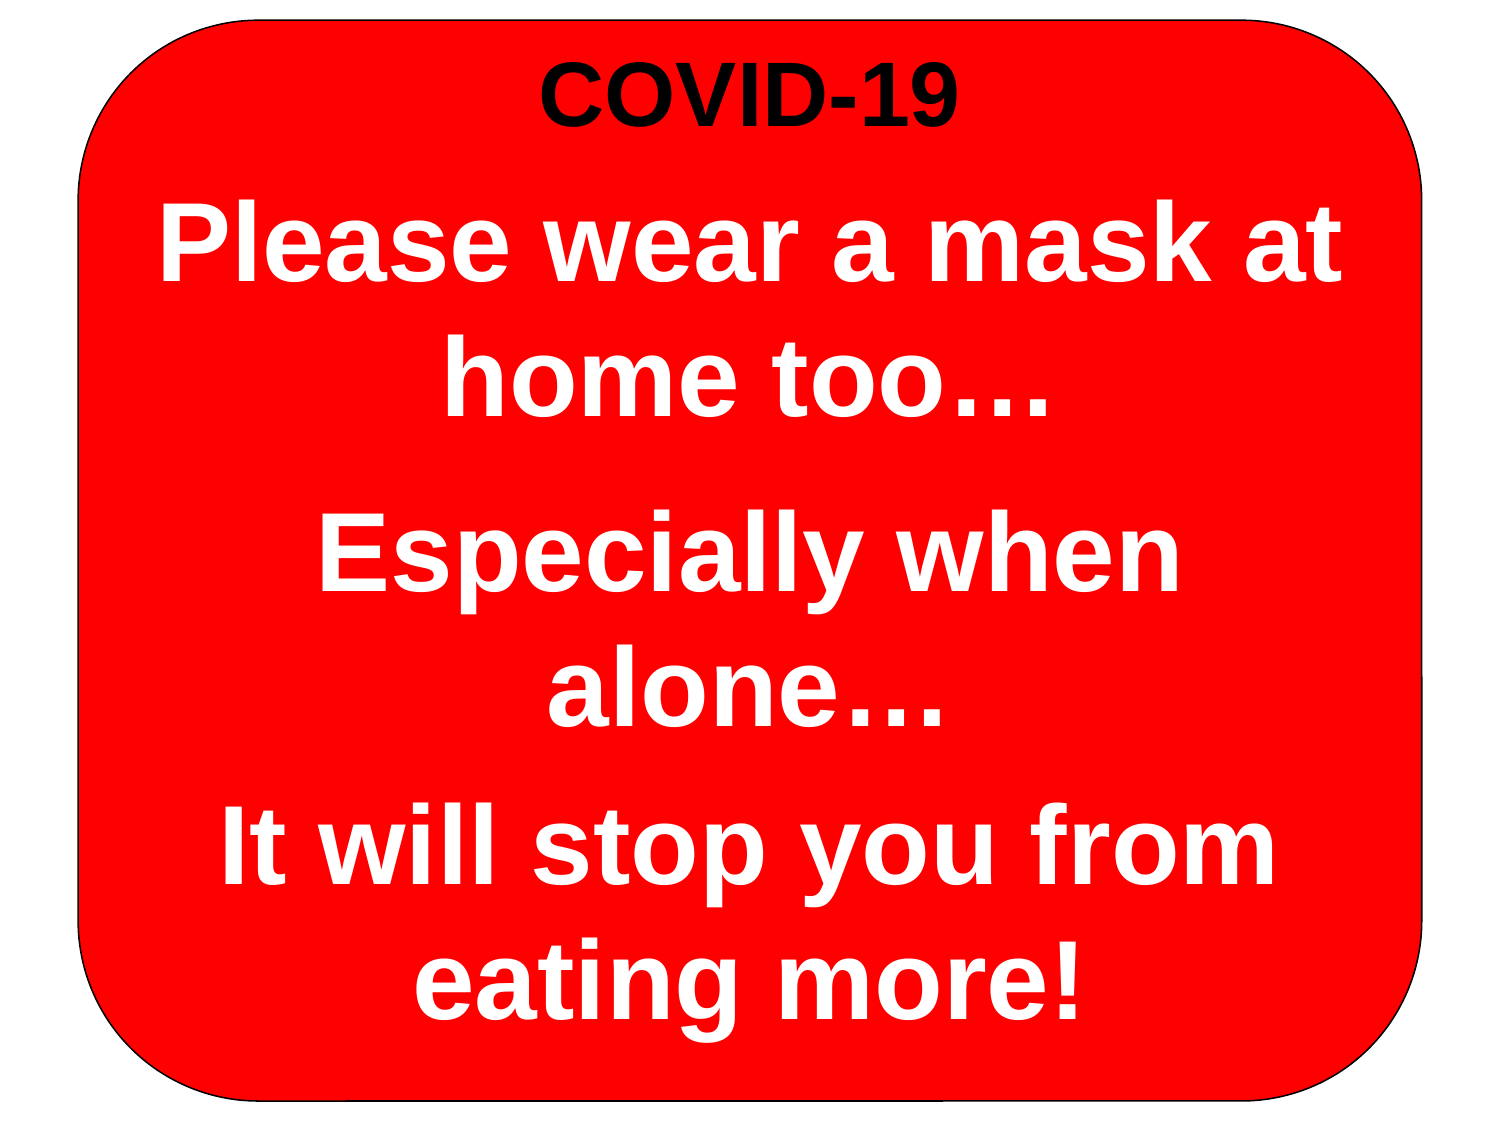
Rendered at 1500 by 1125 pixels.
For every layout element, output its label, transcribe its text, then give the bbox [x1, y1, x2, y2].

text_box [0, 179, 1500, 1061]
title COVID-19 [0, 1, 1500, 179]
text_box Please wear a mask at home too… [115, 137, 1385, 462]
text_box Especially when alone… [115, 462, 1385, 758]
text_box [145, 1061, 1355, 1102]
text_box It will stop you from eating more! [115, 758, 1385, 1056]
